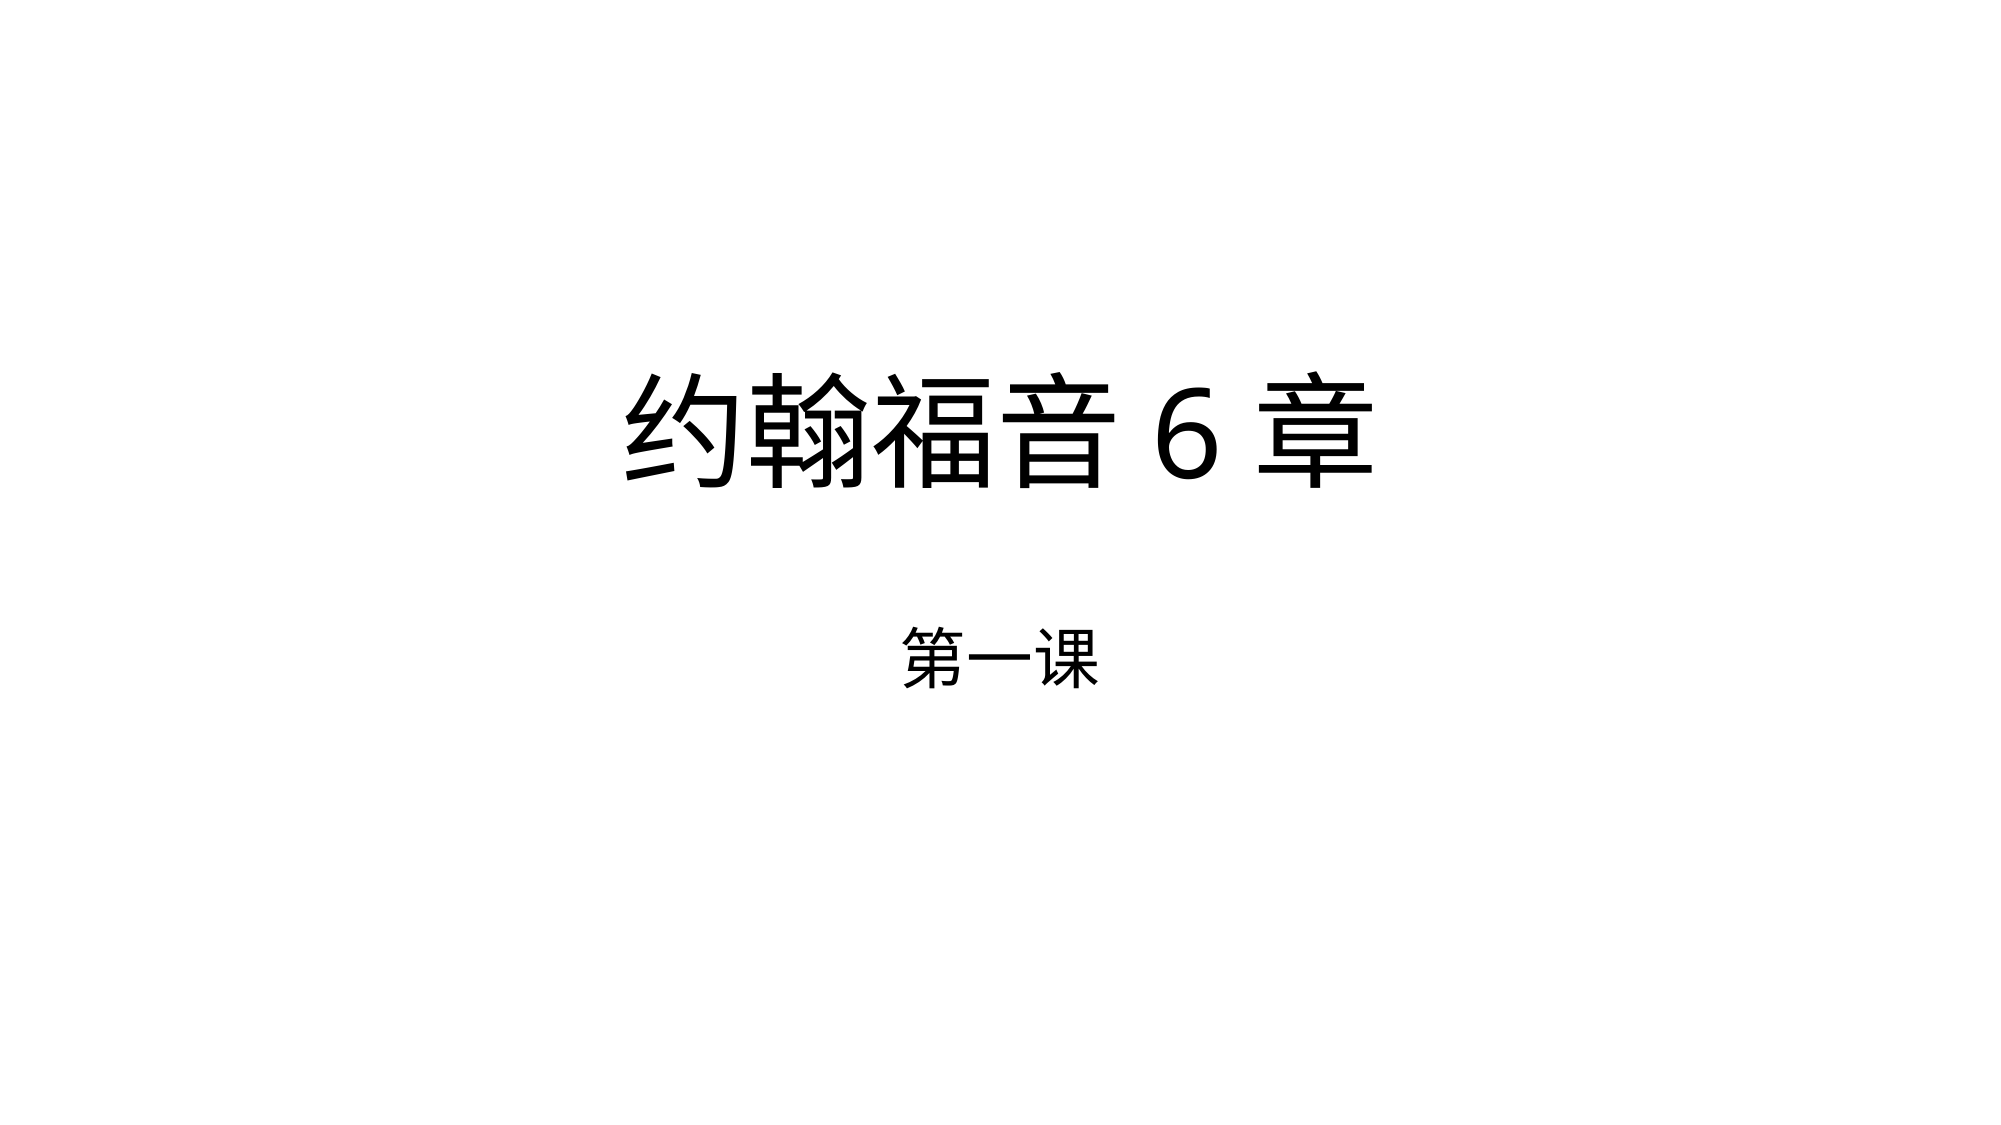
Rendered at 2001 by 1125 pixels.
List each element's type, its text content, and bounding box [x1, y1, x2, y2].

title 约翰福音6章 [249, 184, 1750, 513]
subtitle 第一课 [249, 618, 1750, 863]
